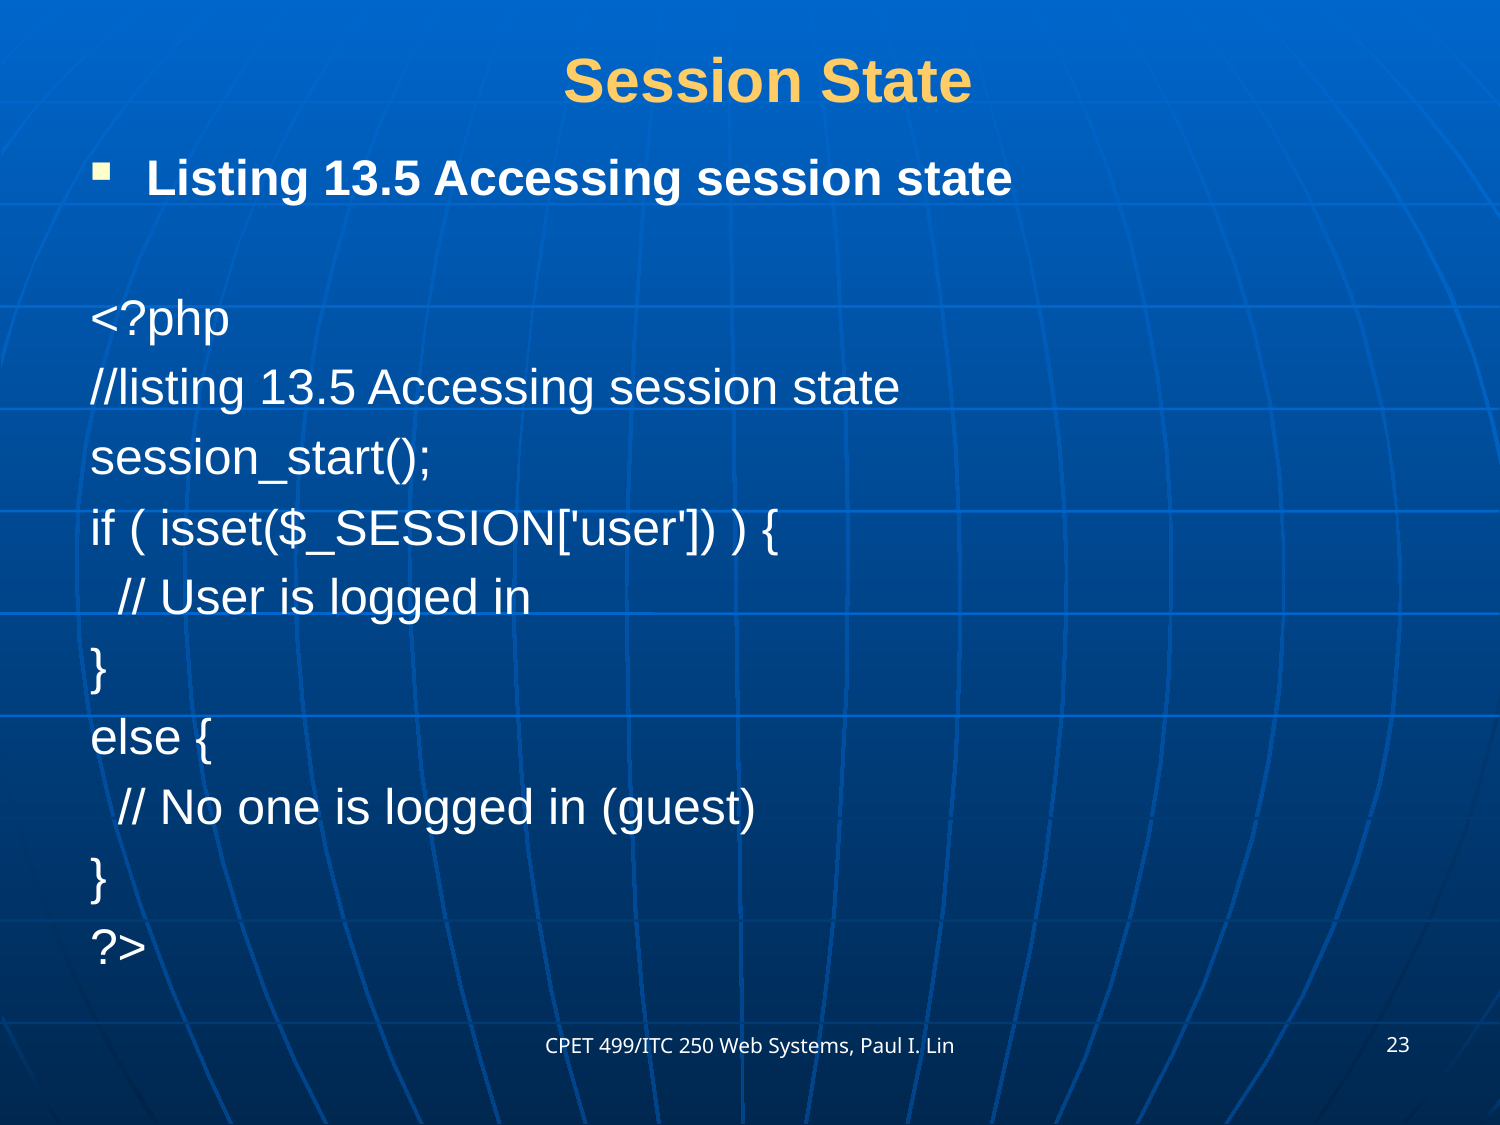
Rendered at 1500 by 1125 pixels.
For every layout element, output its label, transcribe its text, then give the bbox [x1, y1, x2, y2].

footer CPET 499/ITC 250 Web Systems, Paul I. Lin [512, 1024, 988, 1101]
list Listing 13.5 Accessing session state <?php //listing 13.5 Accessing session state session_start(); if ( isset($_SESSION['user']) ) { // User is logged in } else { // No one is logged in (guest) } ?> [74, 137, 1463, 1006]
slide_number 23 [1074, 1023, 1426, 1100]
title Session State [118, 17, 1419, 137]
